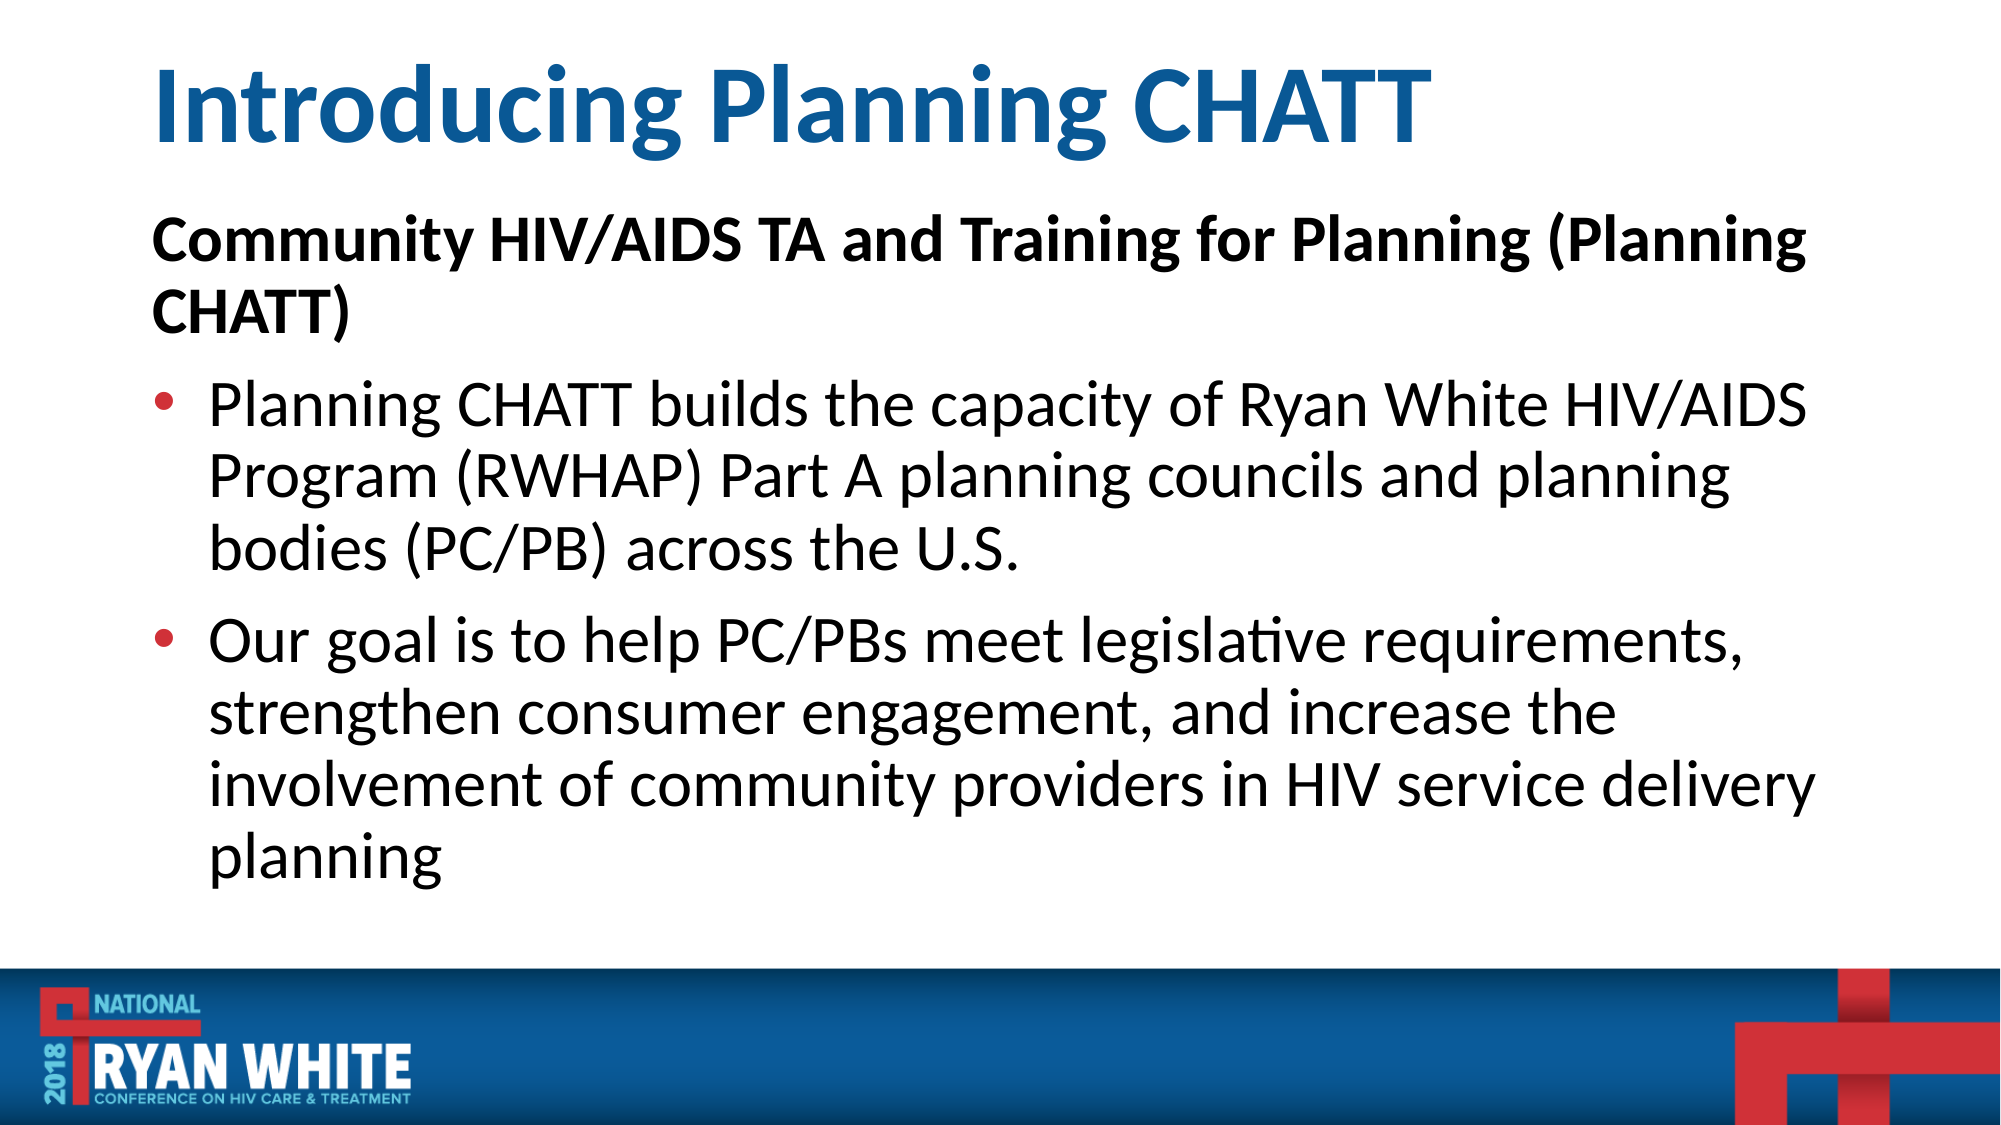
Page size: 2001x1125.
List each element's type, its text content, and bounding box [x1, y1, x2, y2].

picture [0, 0, 2001, 1125]
title Introducing Planning CHATT [137, 38, 1863, 175]
list Community HIV/AIDS TA and Training for Planning (Planning CHATT) Planning CHATT builds the capacity of Ryan White HIV/AIDS Program (RWHAP) Part A planning councils and planning bodies (PC/PB) across the U.S. Our goal is to help PC/PBs meet legislative requirements, strengthen consumer engagement, and increase the involvement of community providers in HIV service delivery planning [137, 196, 1863, 927]
